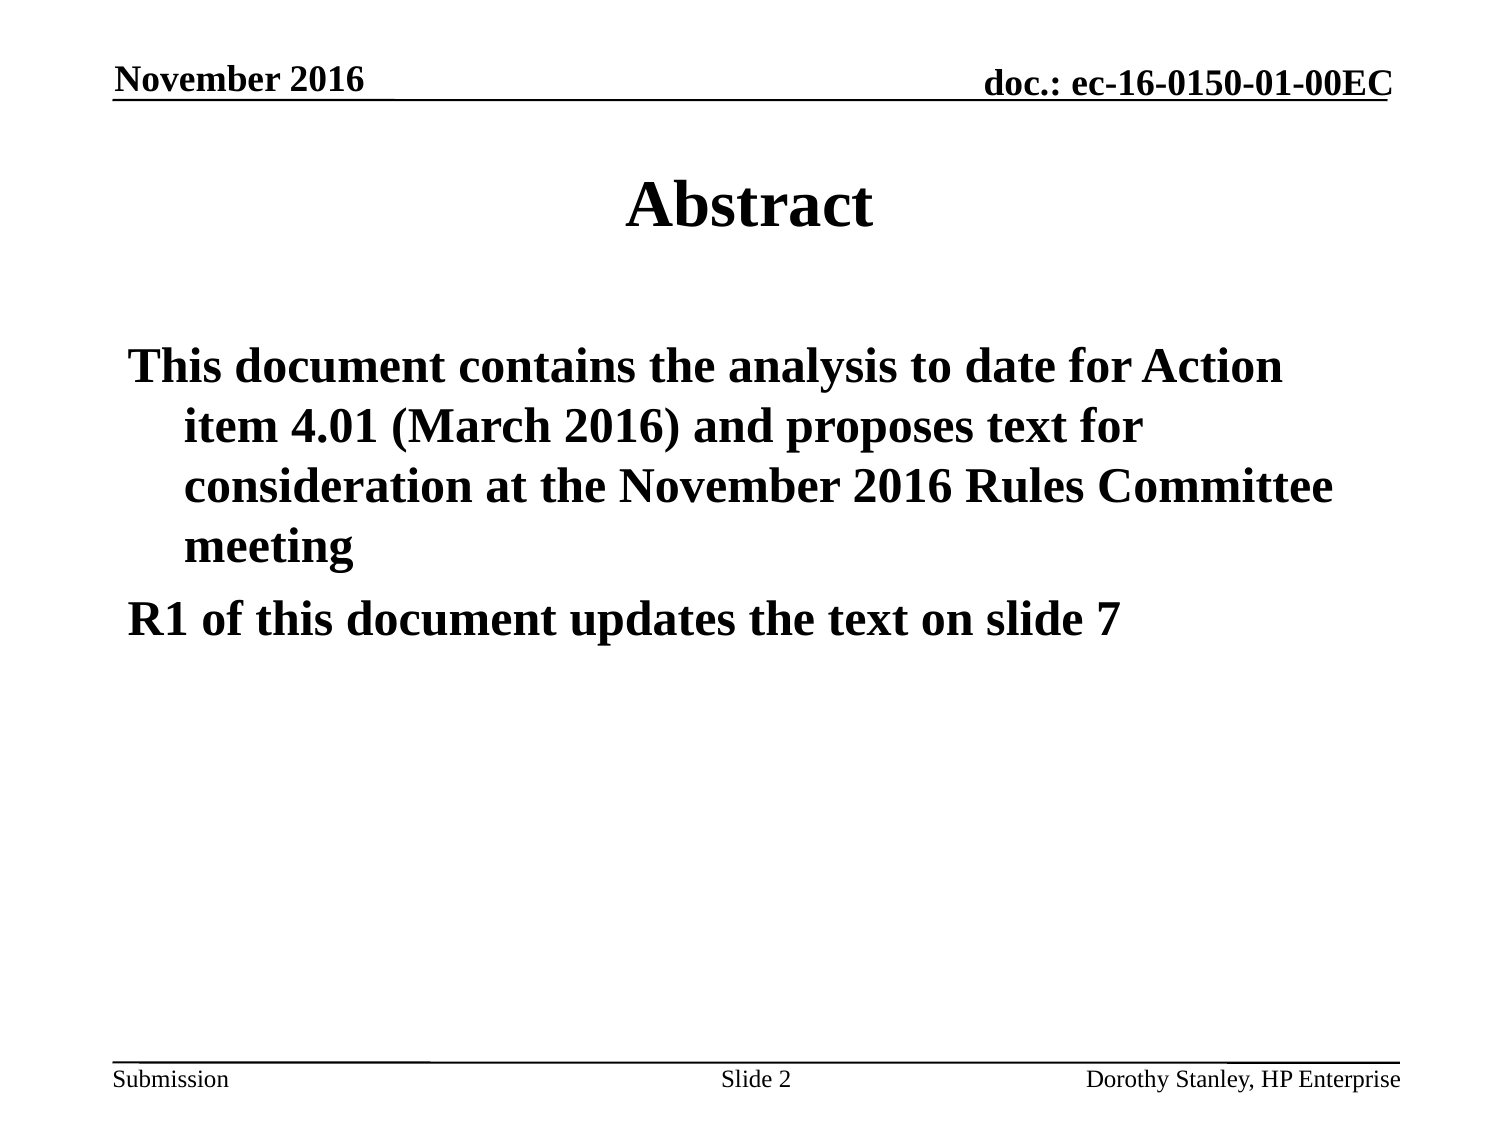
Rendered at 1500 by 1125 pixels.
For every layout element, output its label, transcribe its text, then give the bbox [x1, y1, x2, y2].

slide_number Slide 2 [712, 1061, 800, 1123]
list This document contains the analysis to date for Action item 4.01 (March 2016) and proposes text for consideration at the November 2016 Rules Committee meeting R1 of this document updates the text on slide 7 [112, 324, 1388, 1001]
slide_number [114, 54, 540, 100]
footer Dorothy Stanley, HP Enterprise [902, 1061, 1402, 1093]
title Abstract [112, 112, 1388, 288]
